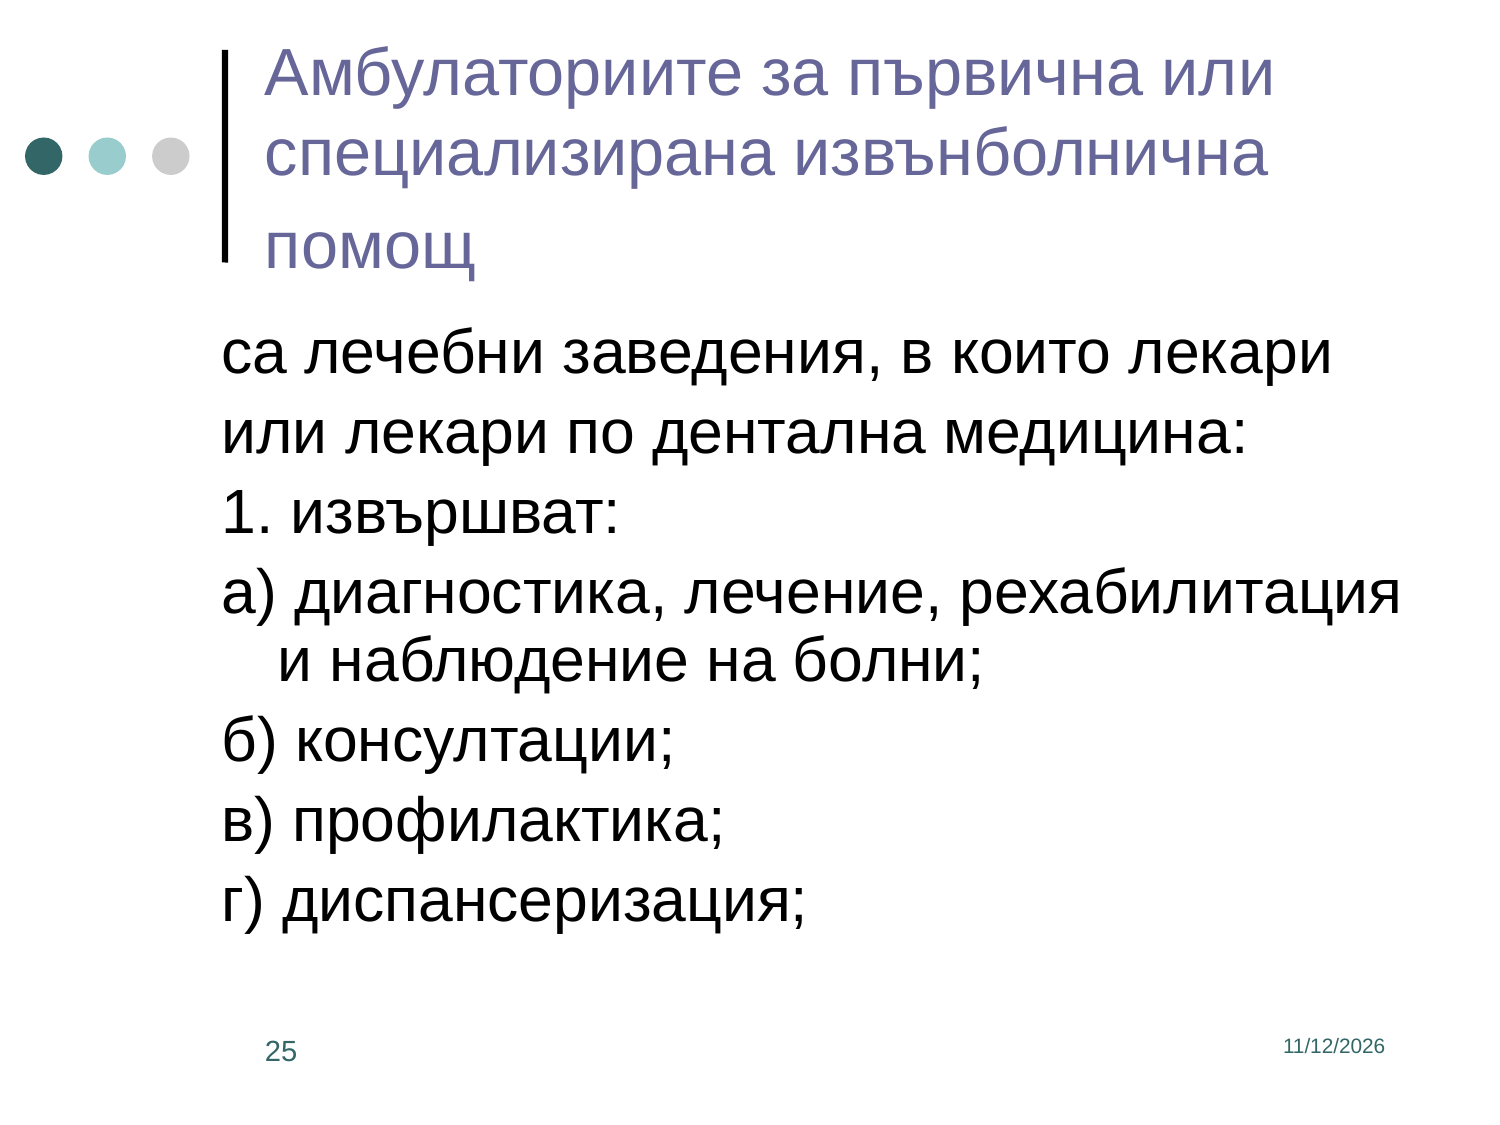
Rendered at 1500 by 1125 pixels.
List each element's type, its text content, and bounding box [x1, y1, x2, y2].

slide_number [1087, 1025, 1400, 1100]
list са лечебни заведения, в които лекари или лекари по дентална медицина: 1. извършват: а) диагностика, лечение, рехабилитация и наблюдение на болни; б) консултации; в) профилактика; г) диспансеризация; [206, 312, 1436, 988]
slide_number 25 [249, 1025, 463, 1100]
title Амбулаториите за първична или специализирана извънболнична помощ [249, 31, 1400, 282]
